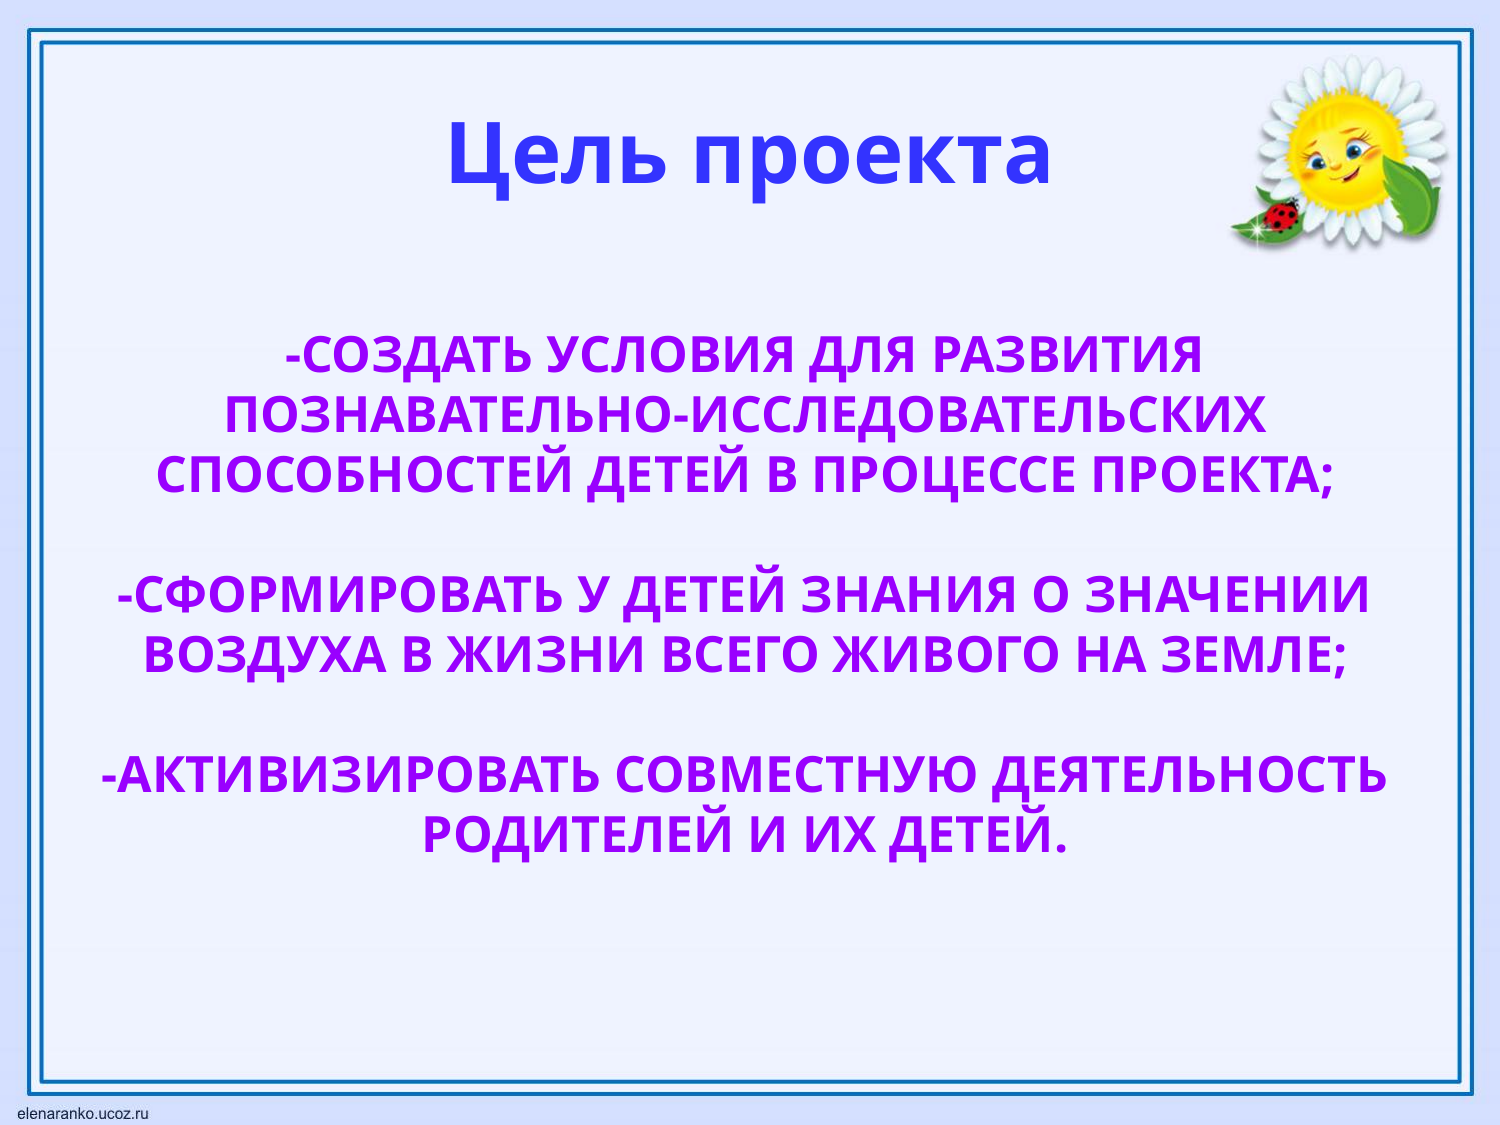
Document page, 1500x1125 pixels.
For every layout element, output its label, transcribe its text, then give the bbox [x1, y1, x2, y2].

list -создать условия для развития познавательно-исследовательских способностей детей в процессе проекта; -сформировать у детей знания о значении воздуха в жизни всего живого на земле; -Активизировать совместную деятельность родителей и их детей. [66, 314, 1425, 1004]
picture [0, 0, 1500, 1125]
title Цель проекта [70, 90, 1430, 209]
